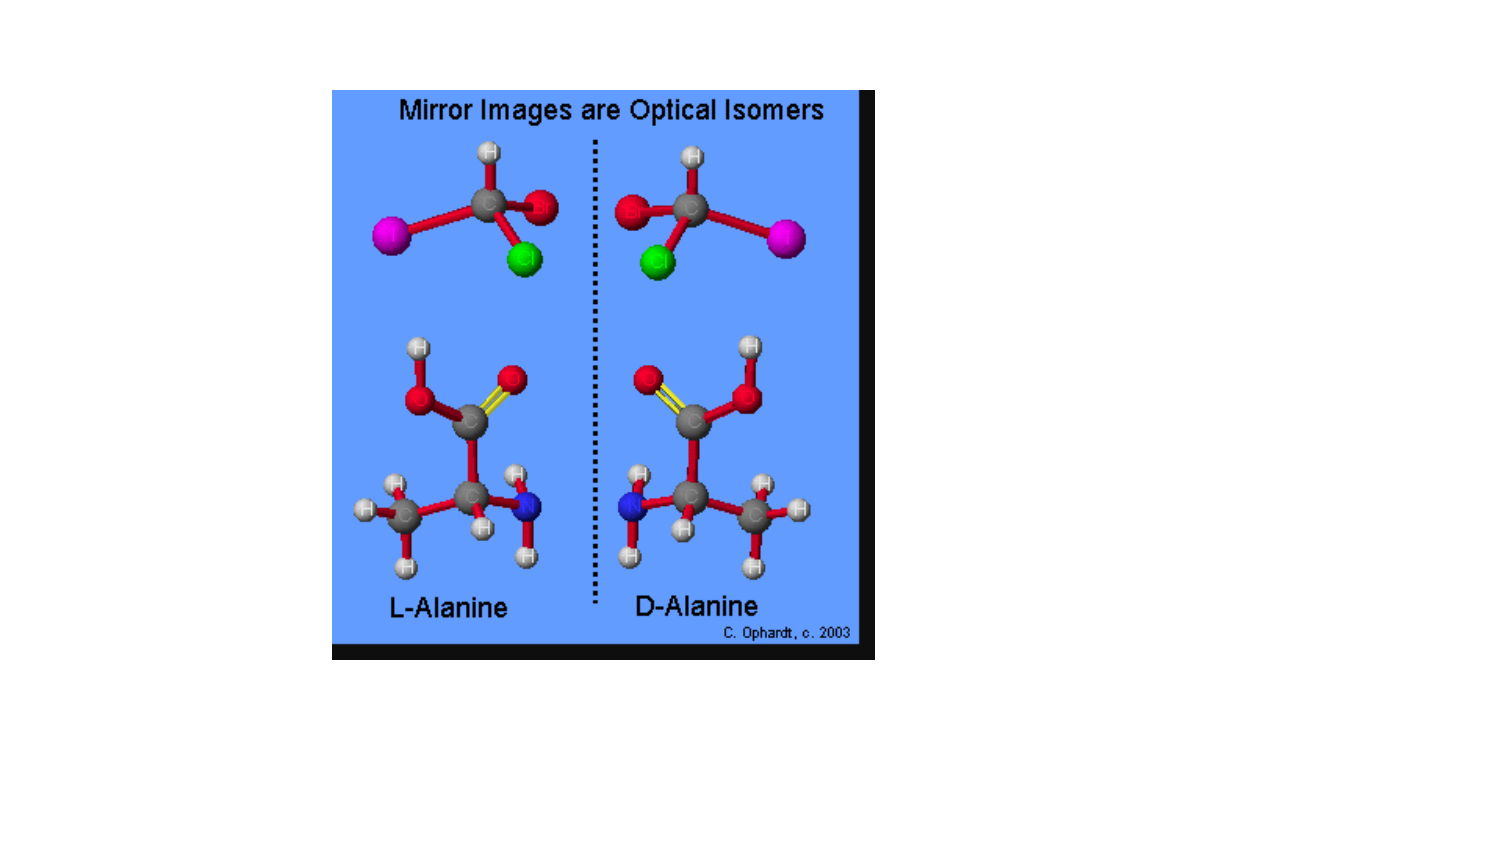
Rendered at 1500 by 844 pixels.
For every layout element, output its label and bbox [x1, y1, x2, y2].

picture [332, 90, 875, 660]
